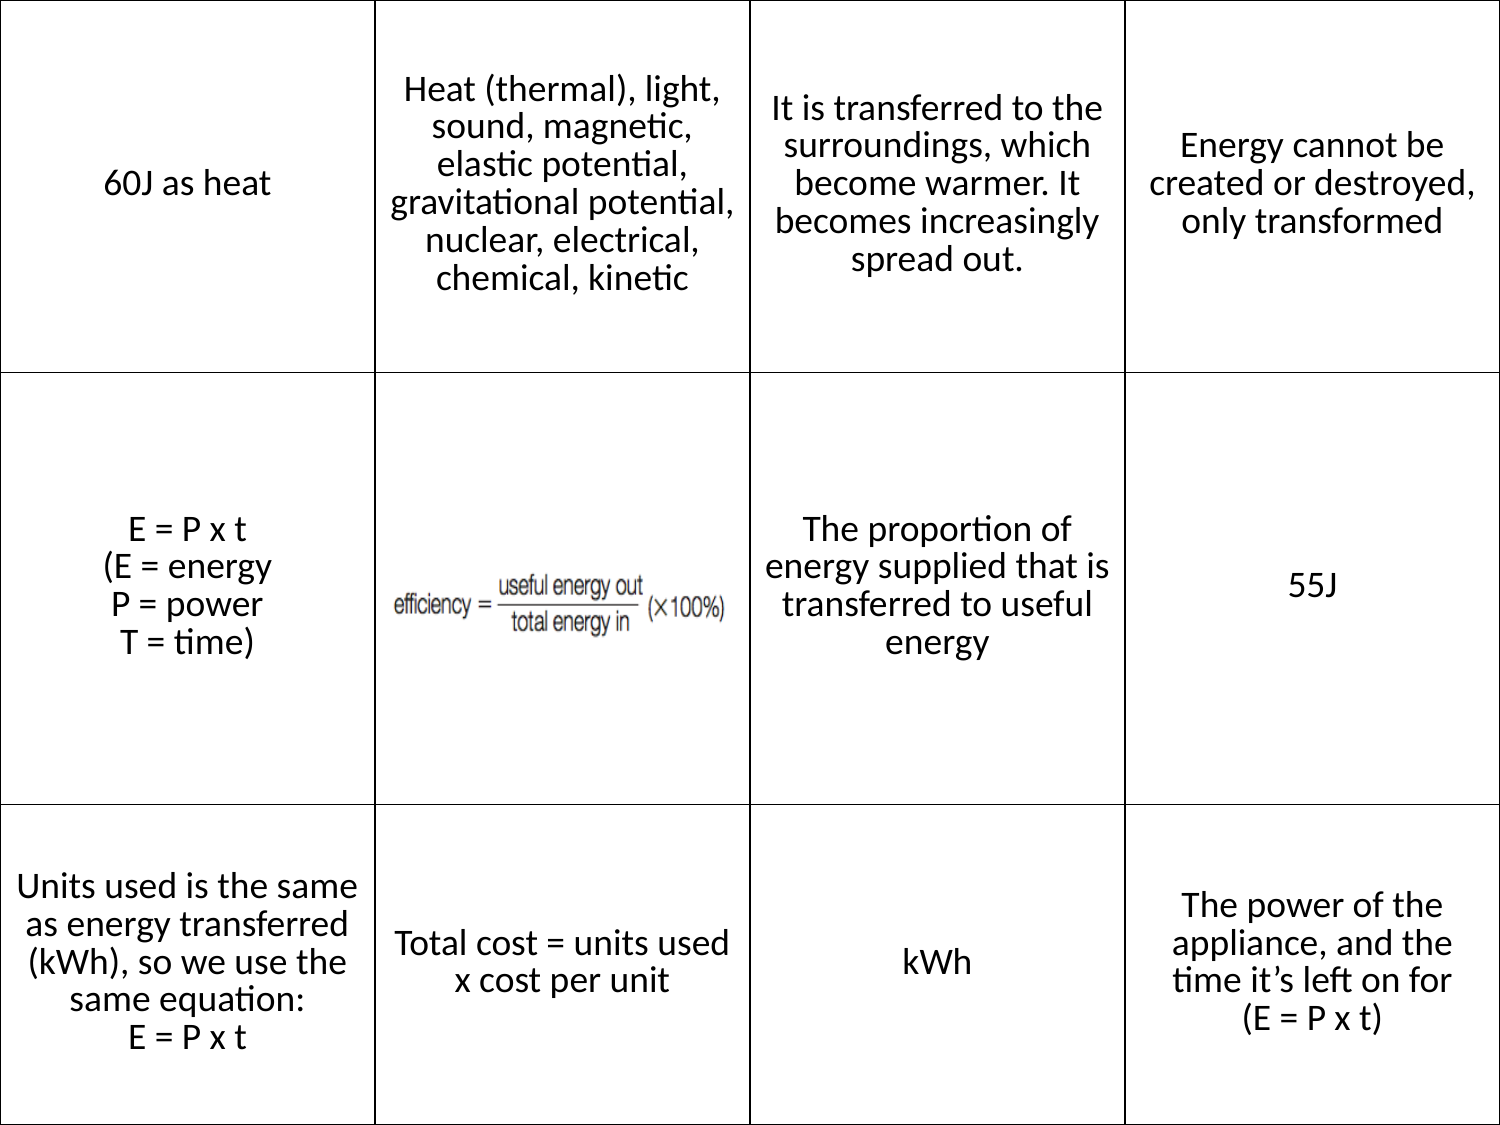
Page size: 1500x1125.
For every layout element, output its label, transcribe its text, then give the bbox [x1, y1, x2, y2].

table_cell Total cost = units used x cost per unit [376, 805, 749, 1124]
table_header Heat (thermal), light, sound, magnetic, elastic potential, gravitational potential, nuclear, electrical, chemical, kinetic [376, 1, 749, 372]
table_cell kWh [751, 805, 1124, 1124]
table_header It is transferred to the surroundings, which become warmer. It becomes increasingly spread out. [751, 1, 1124, 372]
picture [384, 559, 735, 647]
table_cell [376, 373, 749, 804]
table_header Energy cannot be created or destroyed, only transformed [1126, 1, 1499, 372]
table_cell E = P x t (E = energy P = power T = time) [1, 373, 374, 804]
table_header 60J as heat [1, 1, 374, 372]
table_cell 55J [1126, 373, 1499, 804]
table_cell The proportion of energy supplied that is transferred to useful energy [751, 373, 1124, 804]
table_cell Units used is the same as energy transferred (kWh), so we use the same equation: E = P x t [1, 805, 374, 1124]
table_cell The power of the appliance, and the time it’s left on for (E = P x t) [1126, 805, 1499, 1124]
